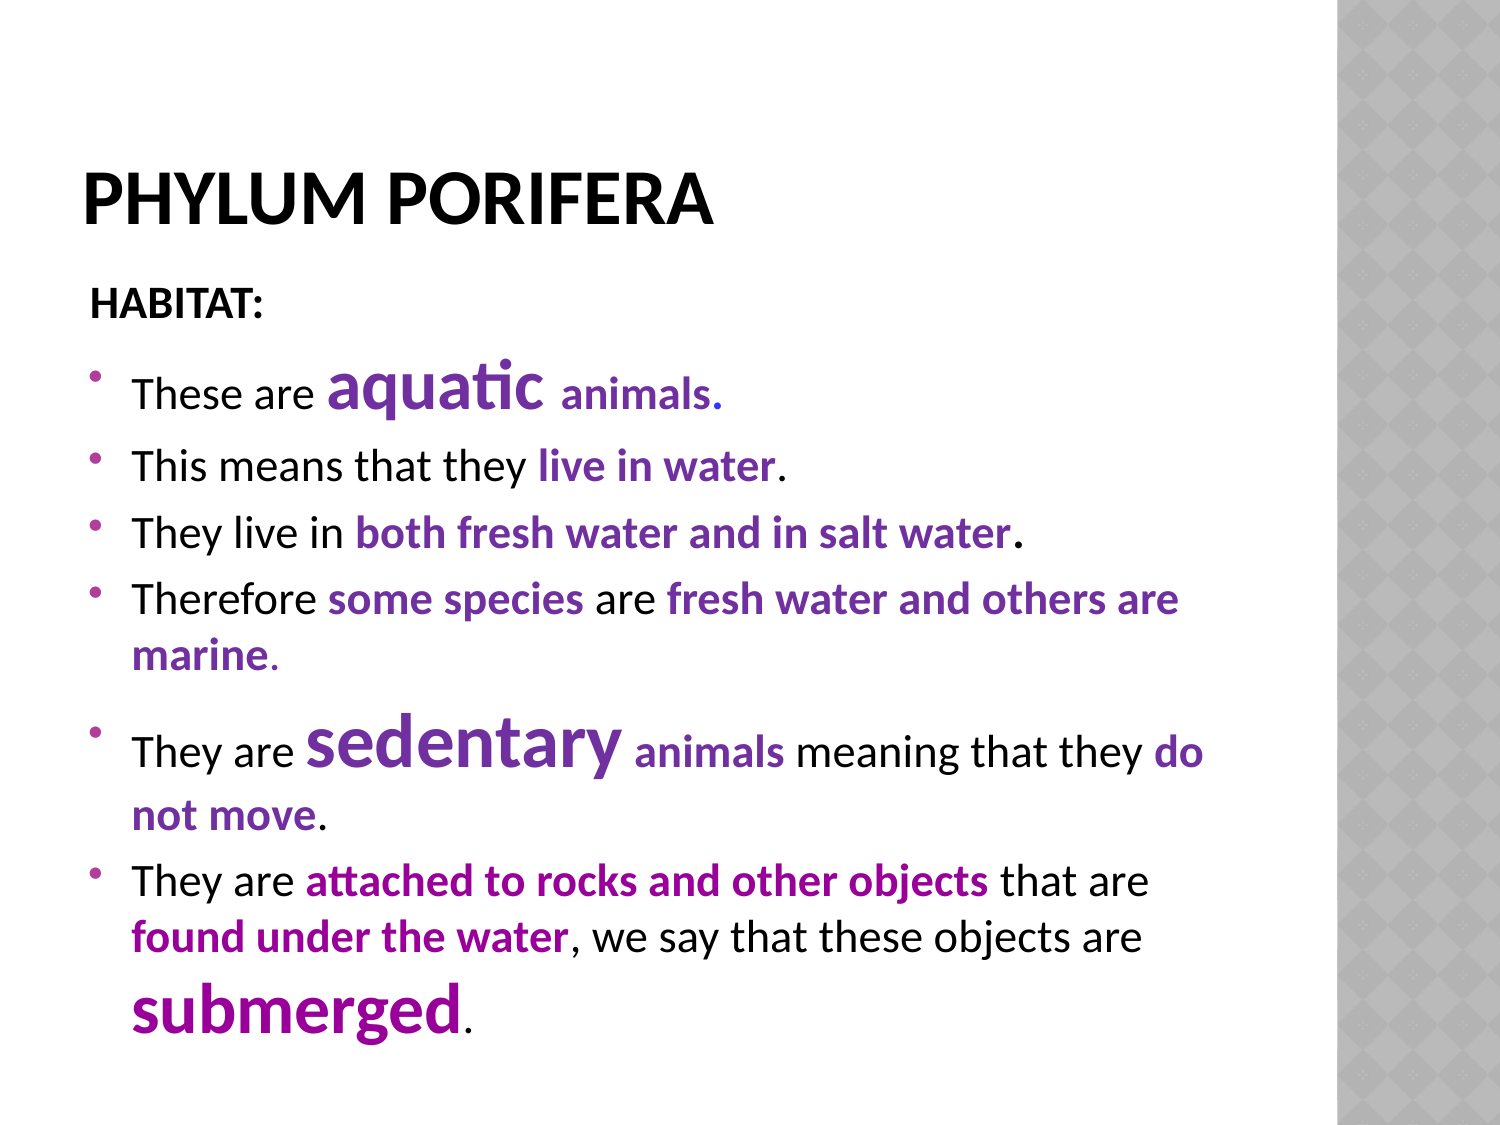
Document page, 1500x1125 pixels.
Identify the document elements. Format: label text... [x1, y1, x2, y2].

title Phylum Porifera [75, 52, 1263, 240]
list HABITAT: These are aquatic animals. This means that they live in water. They live in both fresh water and in salt water. Therefore some species are fresh water and others are marine. They are sedentary animals meaning that they do not move. They are attached to rocks and other objects that are found under the water, we say that these objects are submerged. [75, 264, 1263, 1059]
